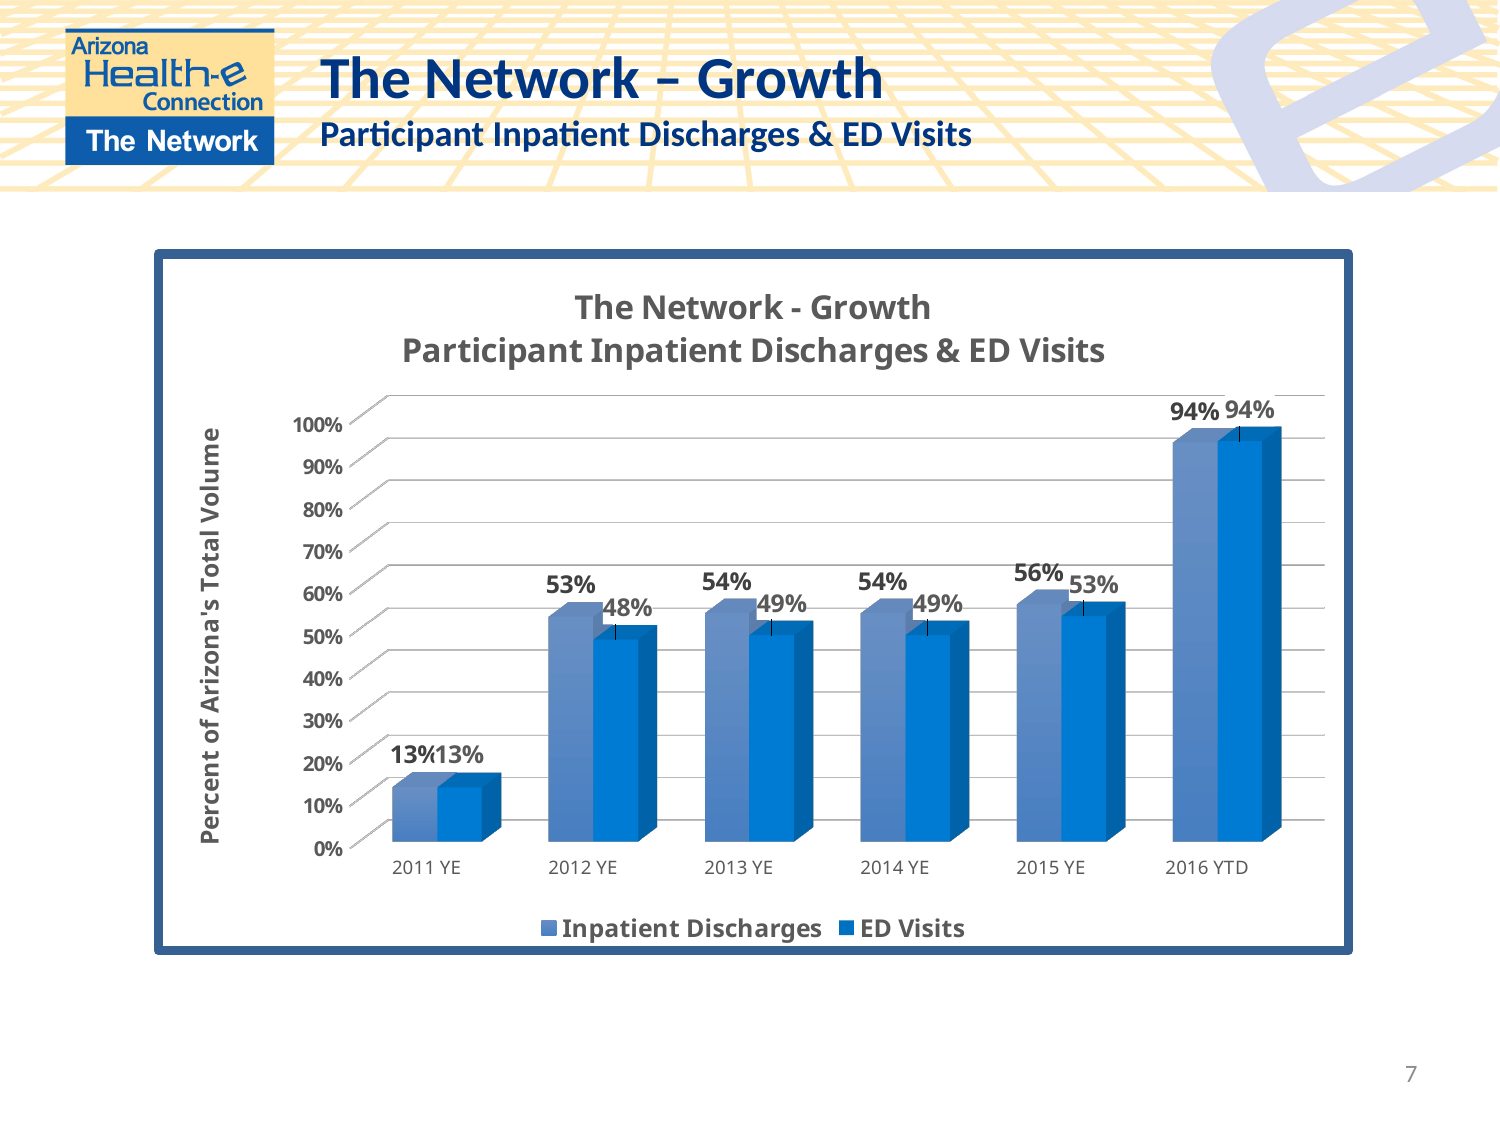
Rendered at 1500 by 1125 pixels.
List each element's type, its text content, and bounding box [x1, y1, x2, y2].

chart [153, 248, 1354, 956]
title The Network – Growth Participant Inpatient Discharges & ED Visits [311, 29, 1355, 163]
picture [0, 0, 1500, 192]
slide_number 7 [1074, 1042, 1426, 1104]
